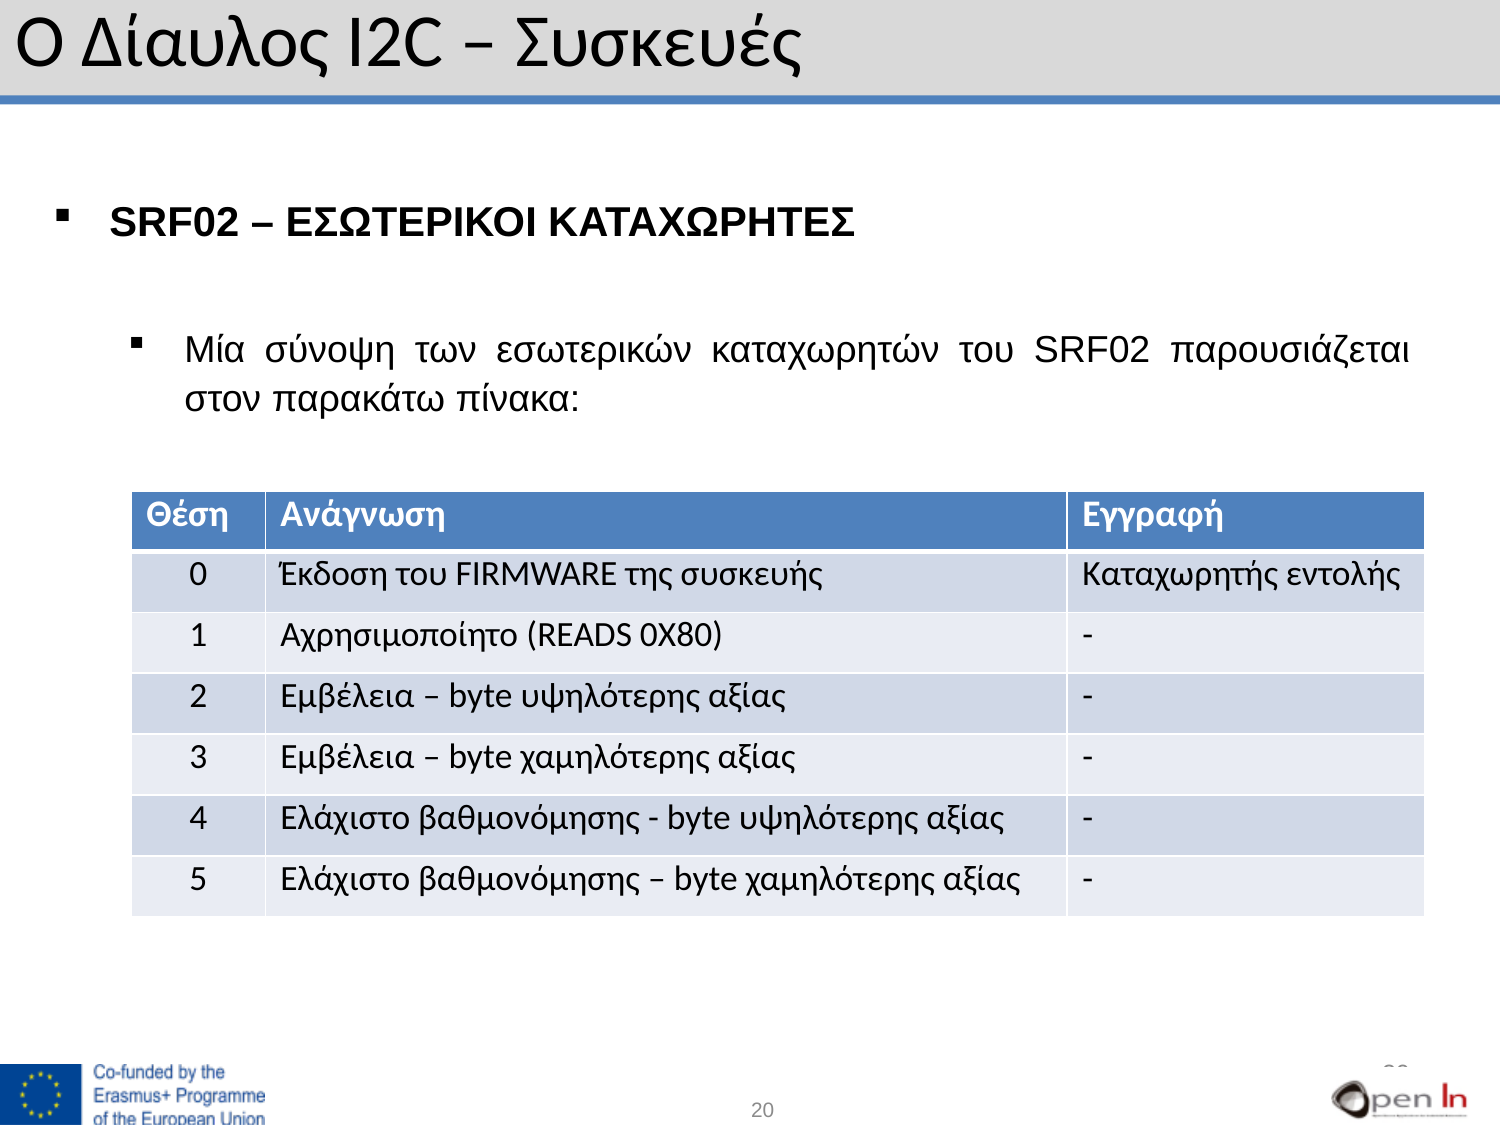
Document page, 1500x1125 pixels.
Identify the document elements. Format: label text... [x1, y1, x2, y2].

table_cell 5 [132, 857, 265, 916]
table_cell 1 [132, 613, 265, 672]
table_header Θέση [132, 492, 265, 549]
picture [0, 1064, 265, 1125]
text_box [0, 96, 1500, 106]
table_cell - [1068, 613, 1424, 672]
table_cell 4 [132, 796, 265, 855]
table_header Ανάγνωση [266, 492, 1066, 549]
table_cell 3 [132, 735, 265, 794]
table_cell Ελάχιστο βαθμονόμησης – byte χαμηλότερης αξίας [266, 857, 1066, 916]
table_cell 0 [132, 554, 265, 612]
table_cell - [1068, 674, 1424, 733]
table_cell Καταχωρητής εντολής [1068, 554, 1424, 612]
slide_number 20 [1074, 1042, 1425, 1103]
table_cell - [1068, 735, 1424, 794]
table_cell - [1068, 796, 1424, 855]
table_header Εγγραφή [1068, 492, 1424, 549]
text_box 20 [587, 1094, 938, 1125]
table_cell - [1068, 857, 1424, 916]
table_cell 2 [132, 674, 265, 733]
text_box Ο Δίαυλος I2C – Συσκευές [0, 0, 1500, 96]
picture [1331, 1066, 1498, 1123]
table_cell Εμβέλεια – byte υψηλότερης αξίας [266, 674, 1066, 733]
text_box SRF02 – ΕΣΩΤΕΡΙΚΟΙ ΚΑΤΑΧΩΡΗΤΕΣ Μία σύνοψη των εσωτερικών καταχωρητών του SRF02 παρουσιάζεται στον παρακάτω πίνακα: [38, 182, 1425, 427]
table_cell Εμβέλεια – byte χαμηλότερης αξίας [266, 735, 1066, 794]
table_cell Ελάχιστο βαθμονόμησης - byte υψηλότερης αξίας [266, 796, 1066, 855]
table_cell Έκδοση του FIRMWARE της συσκευής [266, 554, 1066, 612]
table_cell Αχρησιμοποίητο (READS 0X80) [266, 613, 1066, 672]
